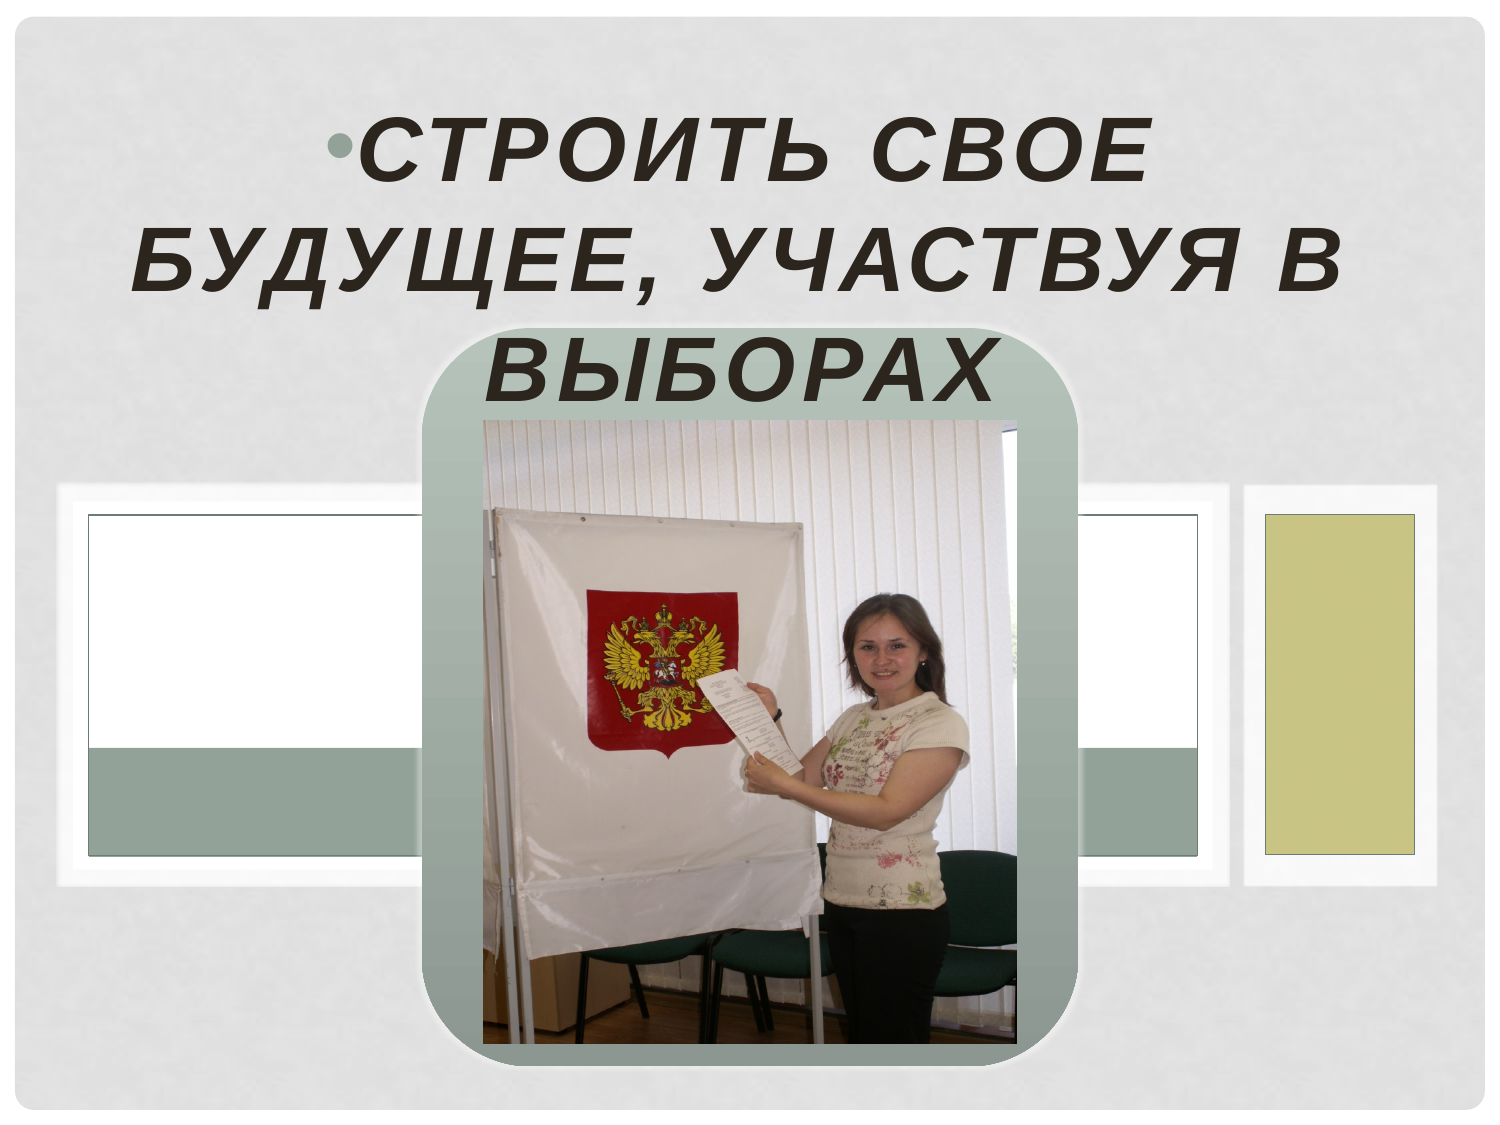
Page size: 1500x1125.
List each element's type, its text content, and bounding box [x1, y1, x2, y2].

text_box [421, 769, 1079, 1067]
picture [483, 420, 1017, 1044]
subtitle Строить свое будущее, участвуя в выборах [70, 82, 1413, 769]
